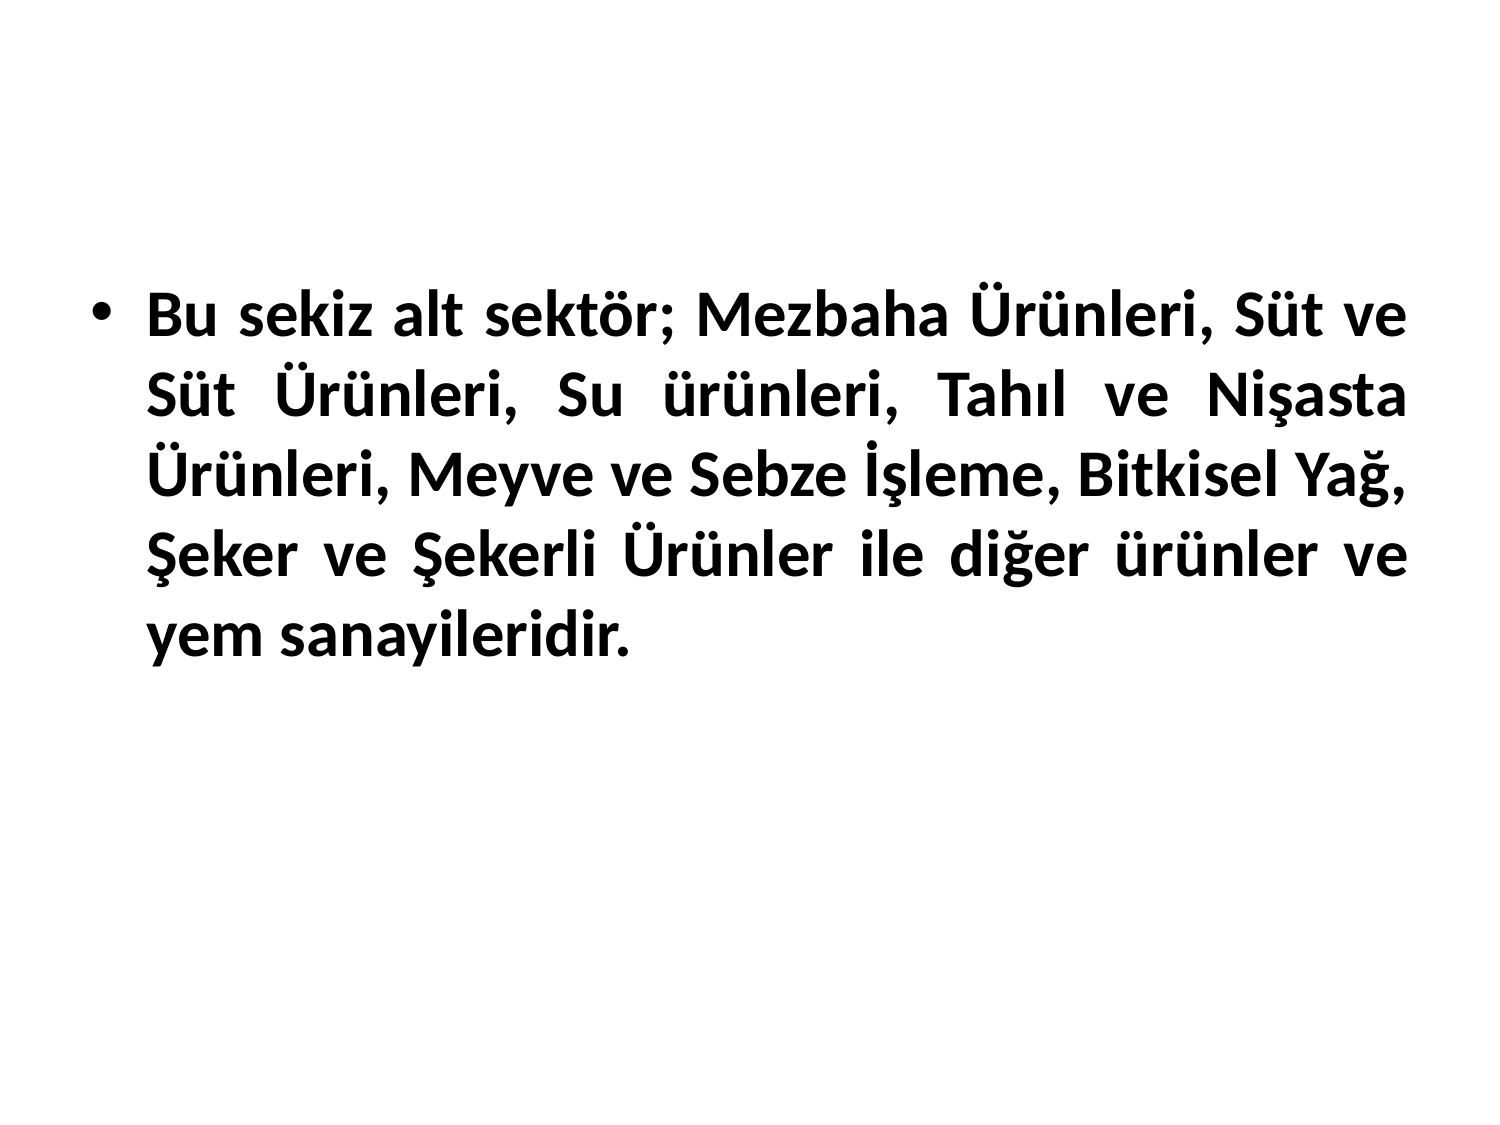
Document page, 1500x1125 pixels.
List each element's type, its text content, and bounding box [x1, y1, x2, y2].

list Bu sekiz alt sektör; Mezbaha Ürünleri, Süt ve Süt Ürünleri, Su ürünleri, Tahıl ve Nişasta Ürünleri, Meyve ve Sebze İşleme, Bitkisel Yağ, Şeker ve Şekerli Ürünler ile diğer ürünler ve yem sanayileridir. [75, 262, 1425, 1005]
